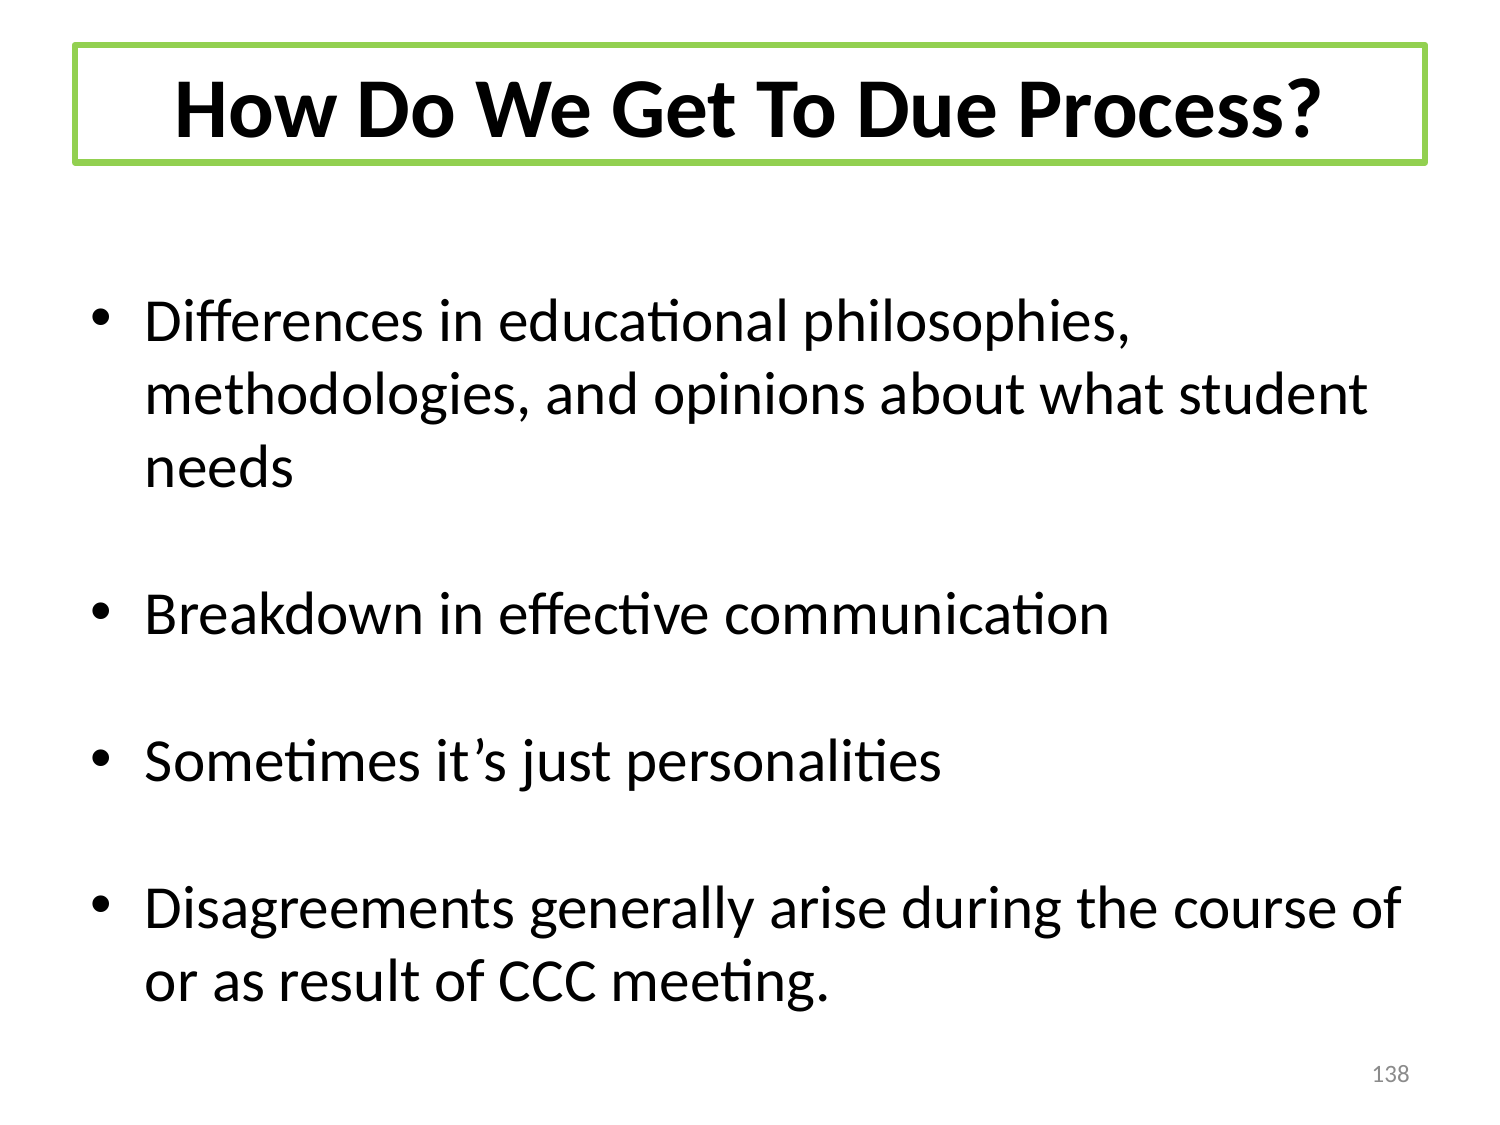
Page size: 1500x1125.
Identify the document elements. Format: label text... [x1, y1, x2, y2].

title How Do We Get To Due Process? [75, 45, 1425, 163]
list Differences in educational philosophies, methodologies, and opinions about what student needs Breakdown in effective communication Sometimes it’s just personalities Disagreements generally arise during the course of or as result of CCC meeting. [75, 249, 1425, 1025]
slide_number 138 [1074, 1042, 1425, 1103]
